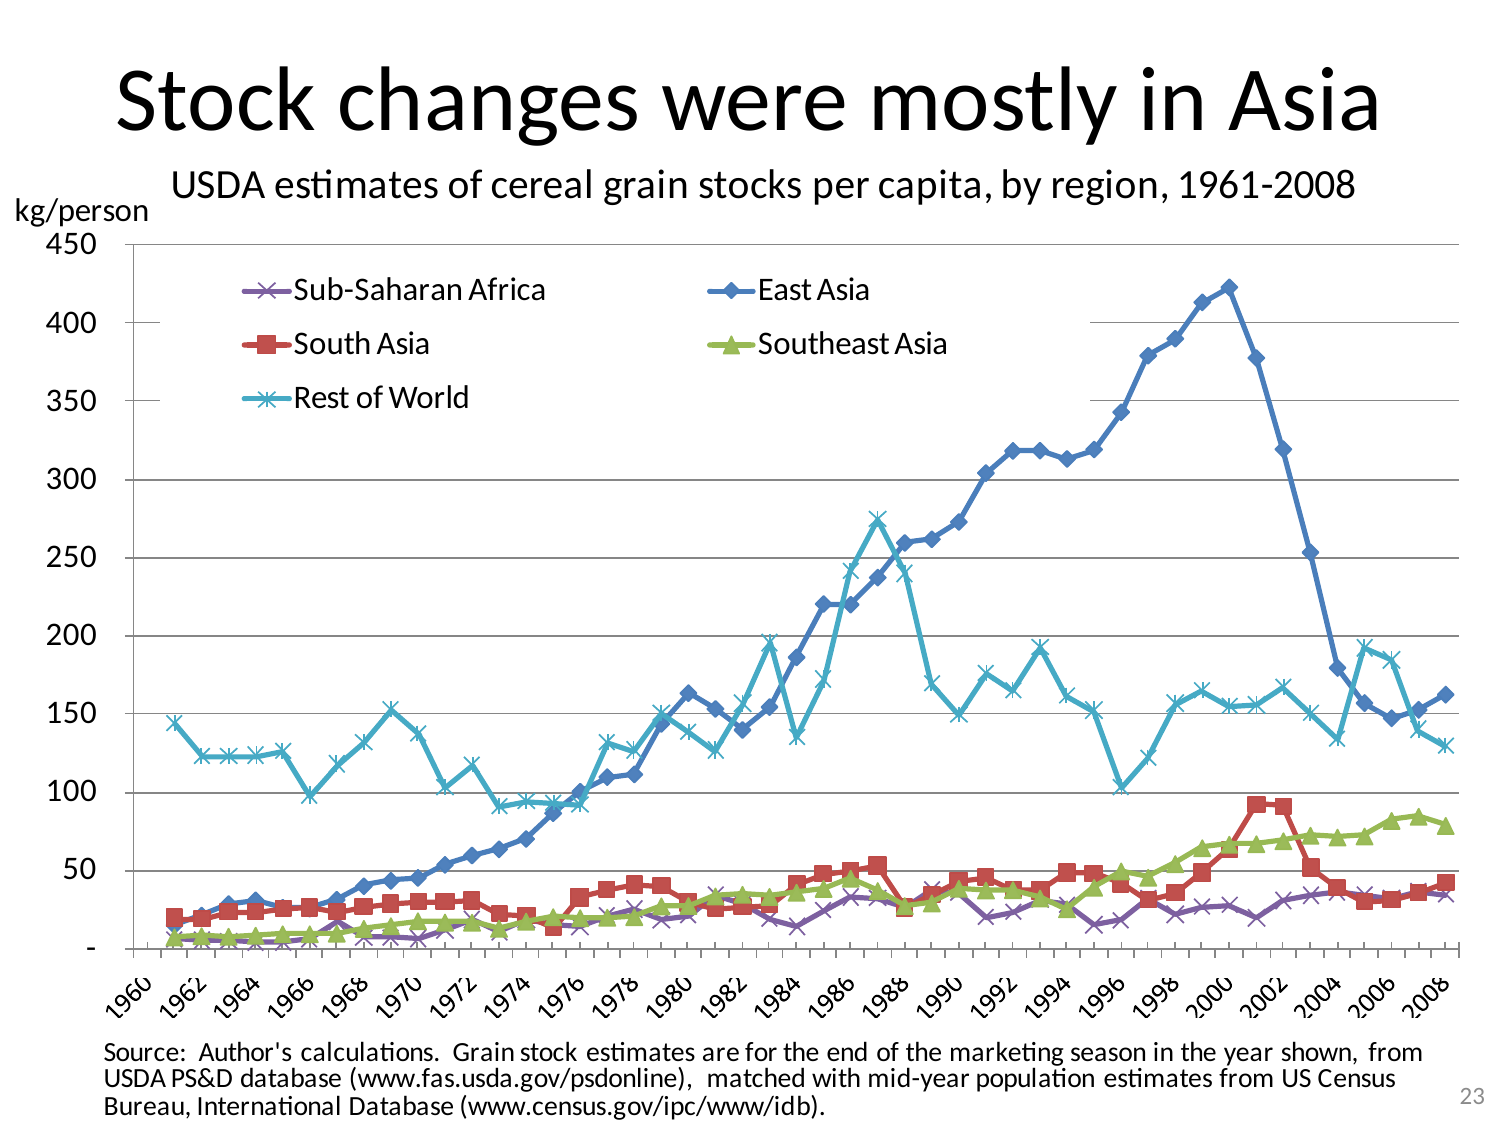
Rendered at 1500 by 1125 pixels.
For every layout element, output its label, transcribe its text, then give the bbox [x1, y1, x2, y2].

picture [0, 163, 1500, 1125]
text_box Stock changes were mostly in Asia [0, 0, 1500, 162]
